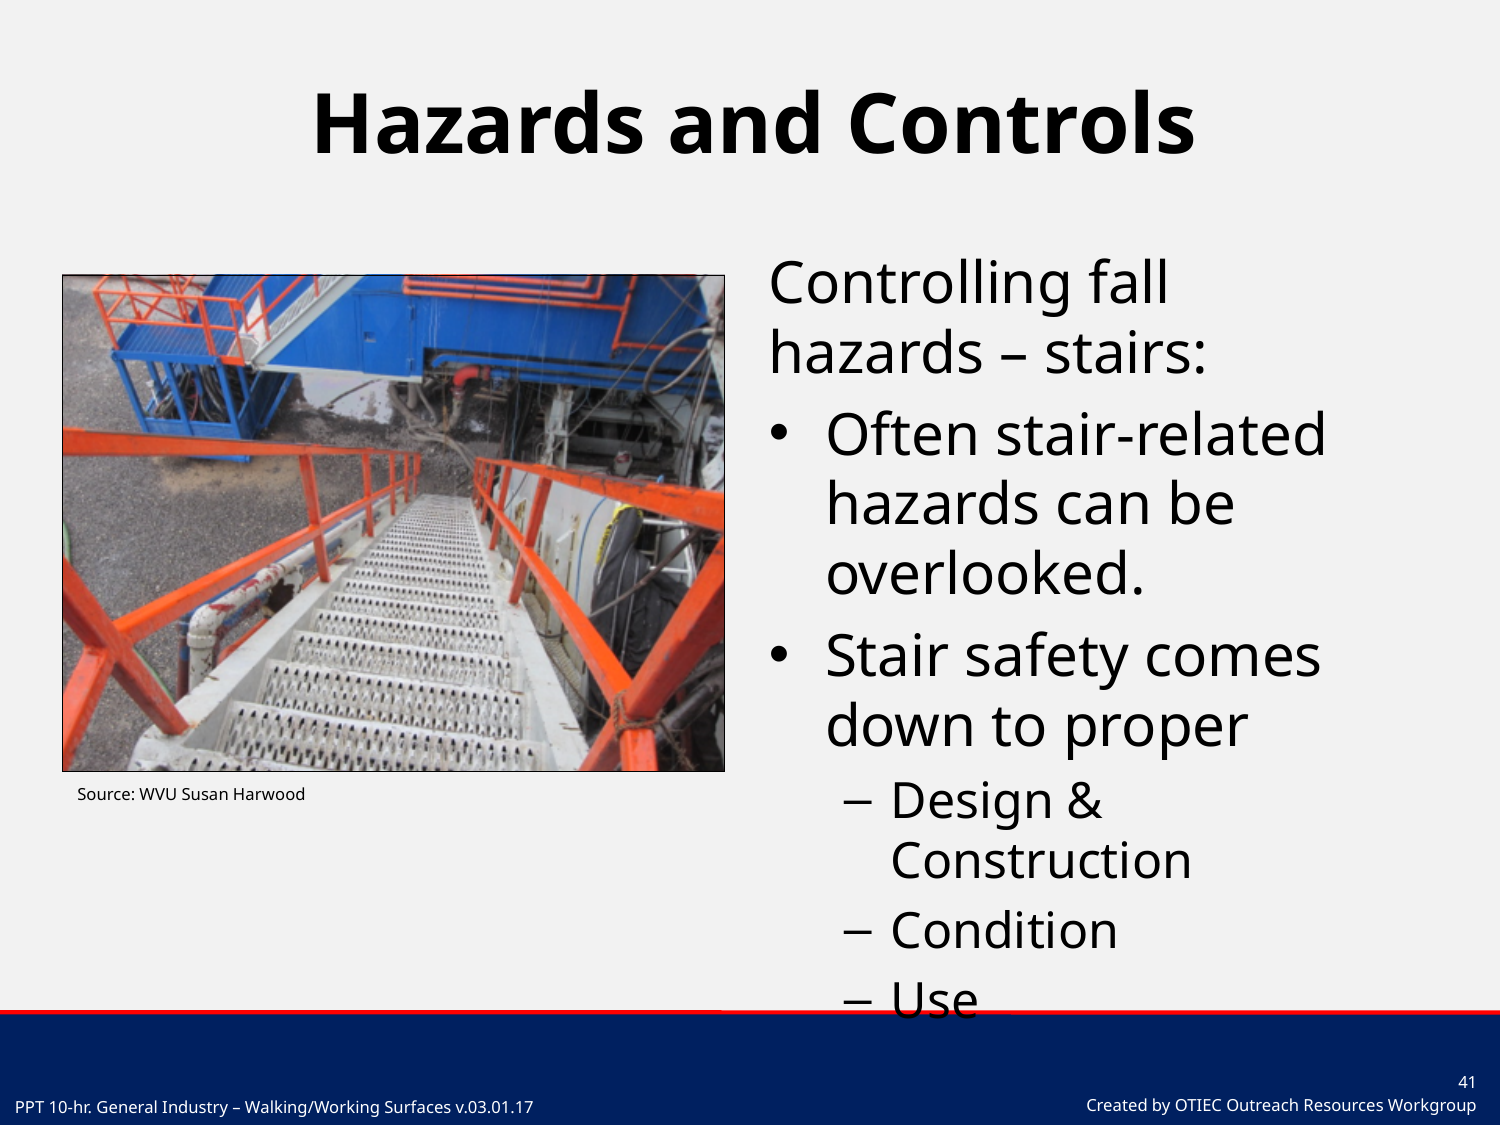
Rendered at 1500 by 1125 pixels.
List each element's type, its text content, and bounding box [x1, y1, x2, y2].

text_box Source: WVU Susan Harwood [62, 780, 322, 812]
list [62, 274, 726, 773]
list Controlling fall hazards – stairs: Often stair-related hazards can be overlooked. Stair safety comes down to proper Design & Construction Condition Use [753, 237, 1417, 913]
title Hazards and Controls [207, 62, 1300, 175]
